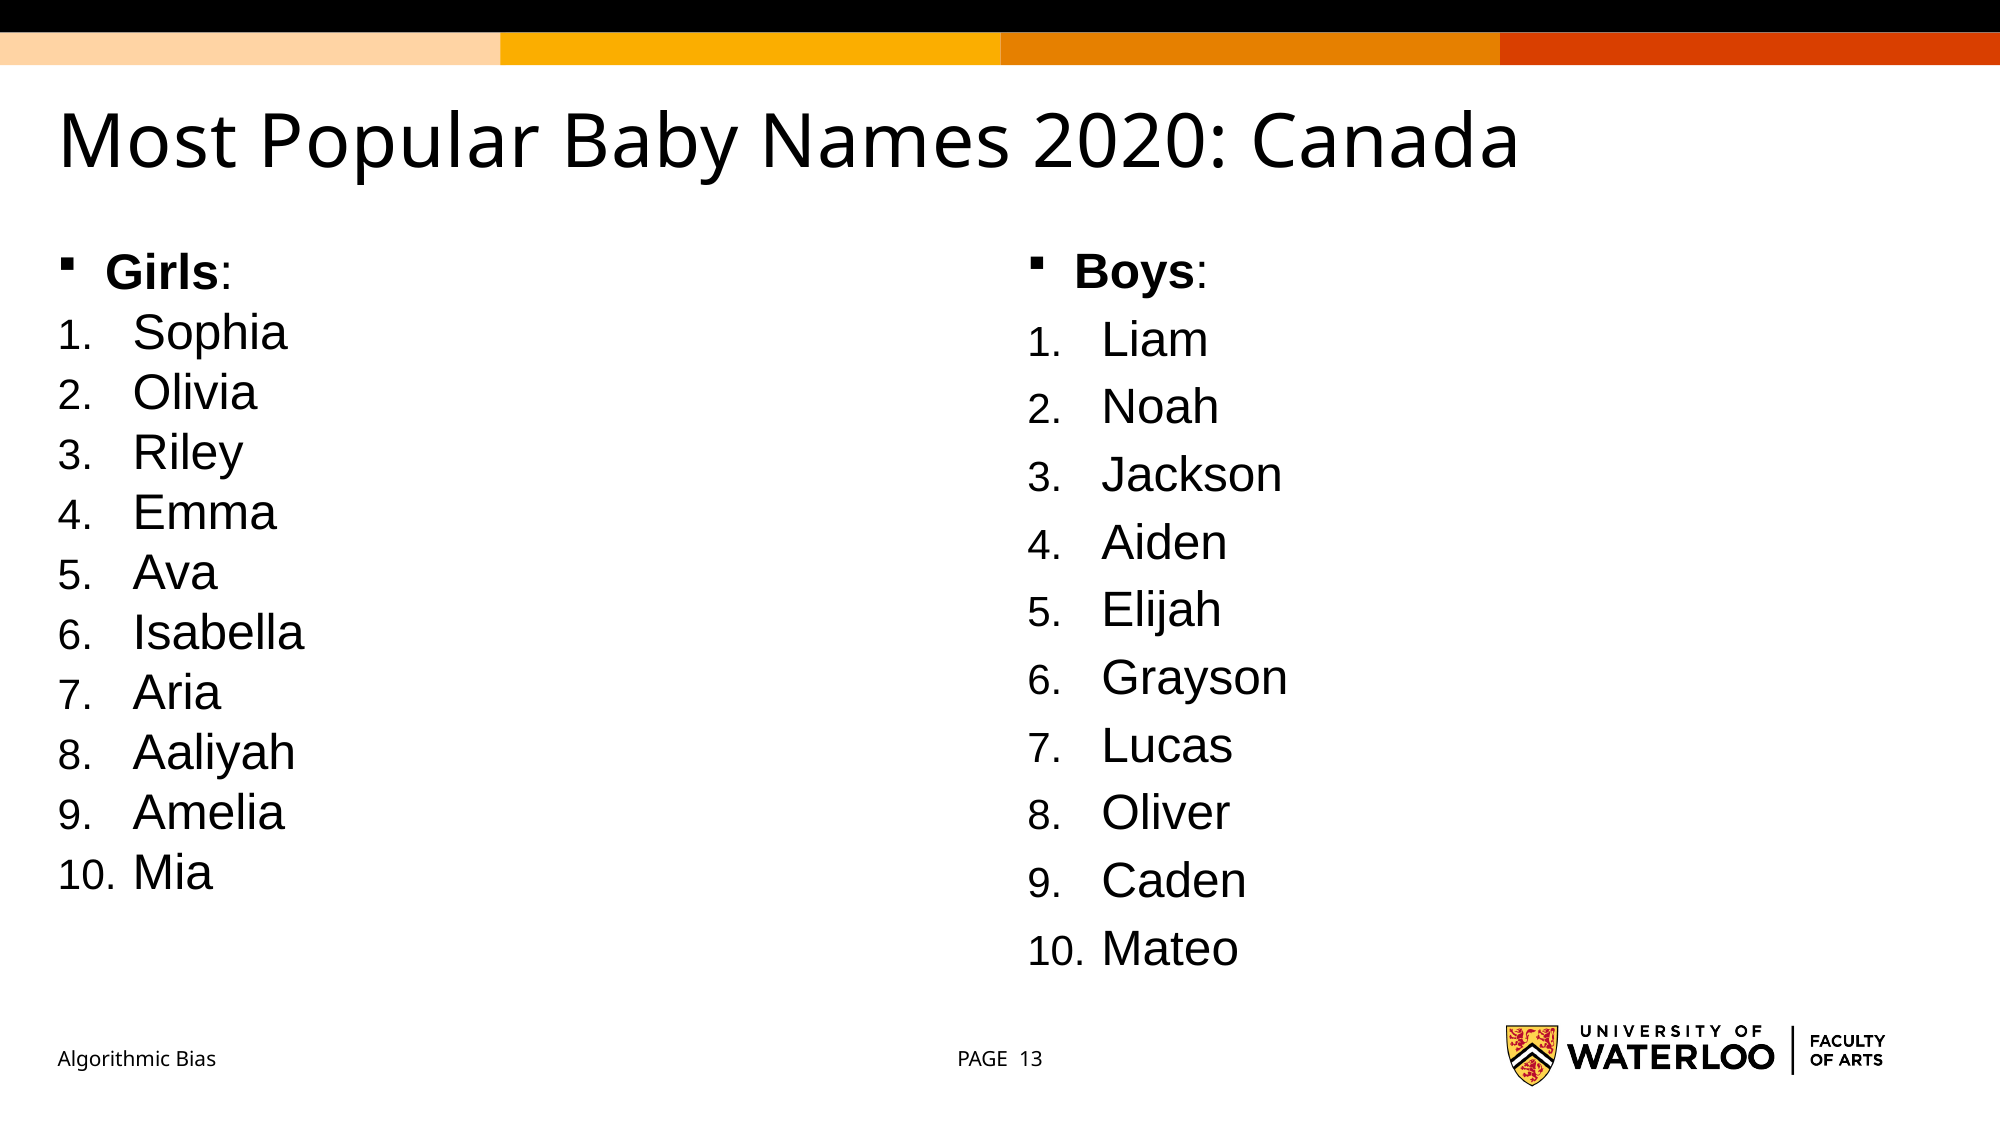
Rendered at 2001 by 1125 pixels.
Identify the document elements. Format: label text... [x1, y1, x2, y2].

list Boys: Liam Noah Jackson Aiden Elijah Grayson Lucas Oliver Caden Mateo [1012, 231, 1941, 985]
list Girls: Sophia Olivia Riley Emma Ava Isabella Aria Aaliyah Amelia Mia [42, 231, 960, 985]
slide_number PAGE 13 [916, 1039, 1084, 1081]
title Most Popular Baby Names 2020: Canada [42, 71, 1941, 219]
picture [1448, 985, 1941, 1125]
footer Algorithmic Bias [42, 1039, 900, 1081]
